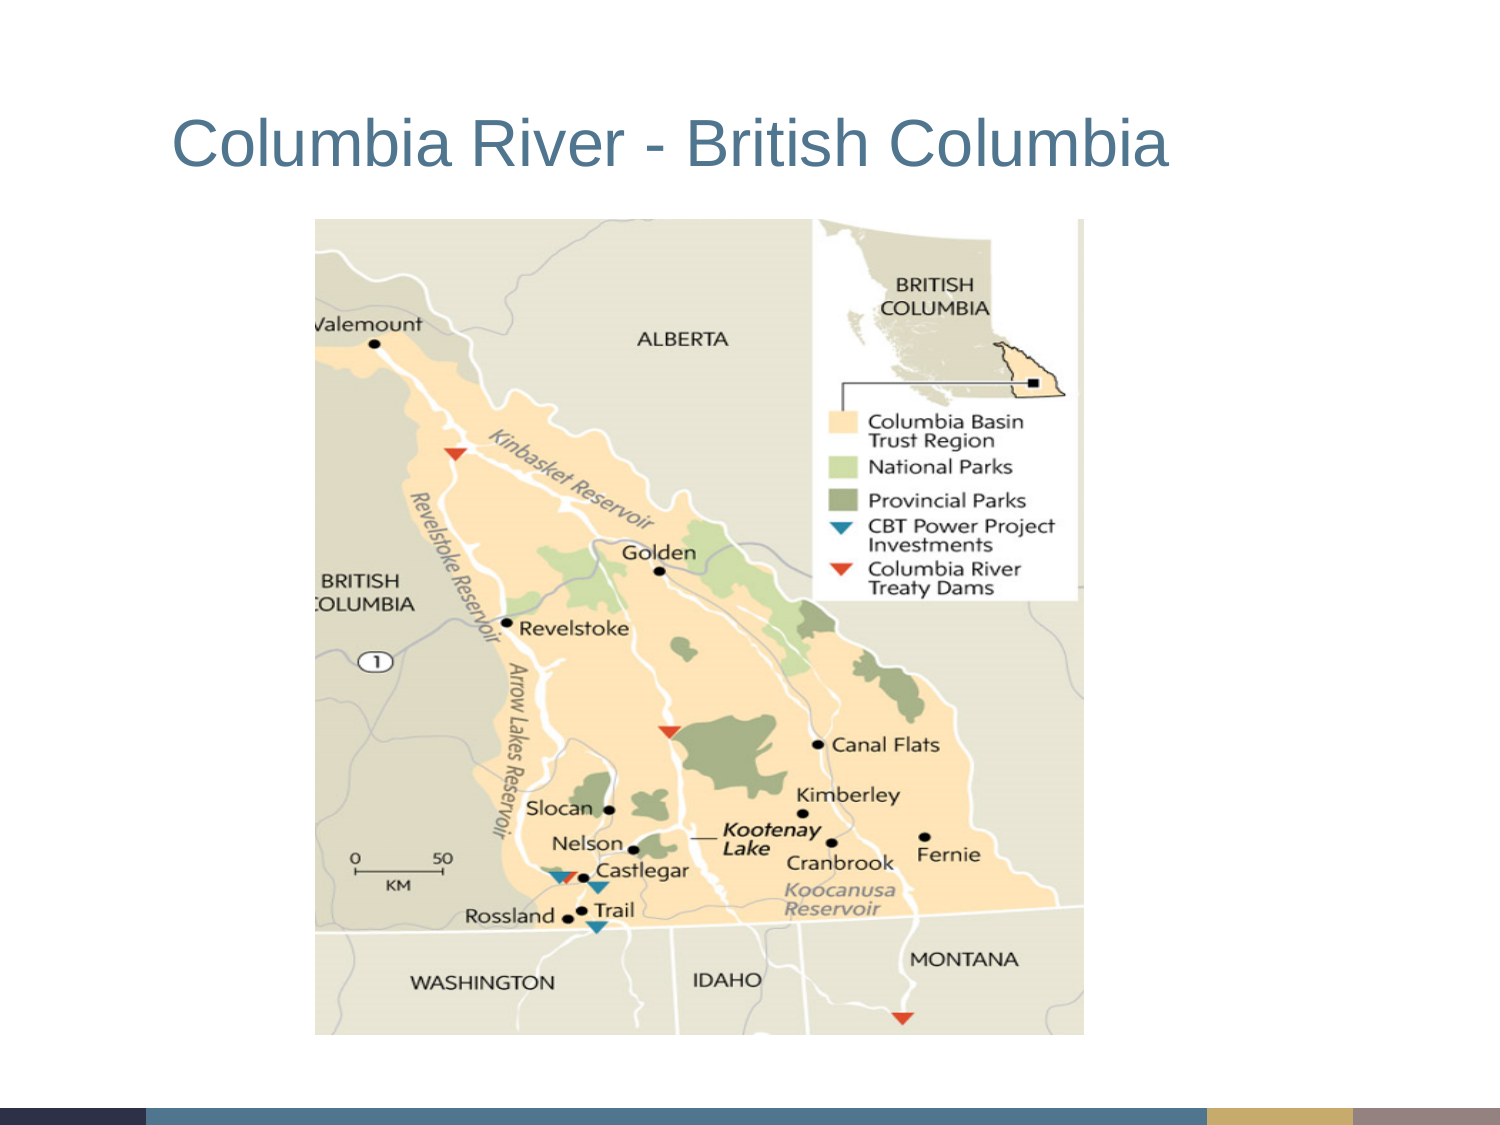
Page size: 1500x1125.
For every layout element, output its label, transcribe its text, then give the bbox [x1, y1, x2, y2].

picture [315, 219, 1084, 1036]
title Columbia River - British Columbia [156, 72, 1217, 195]
